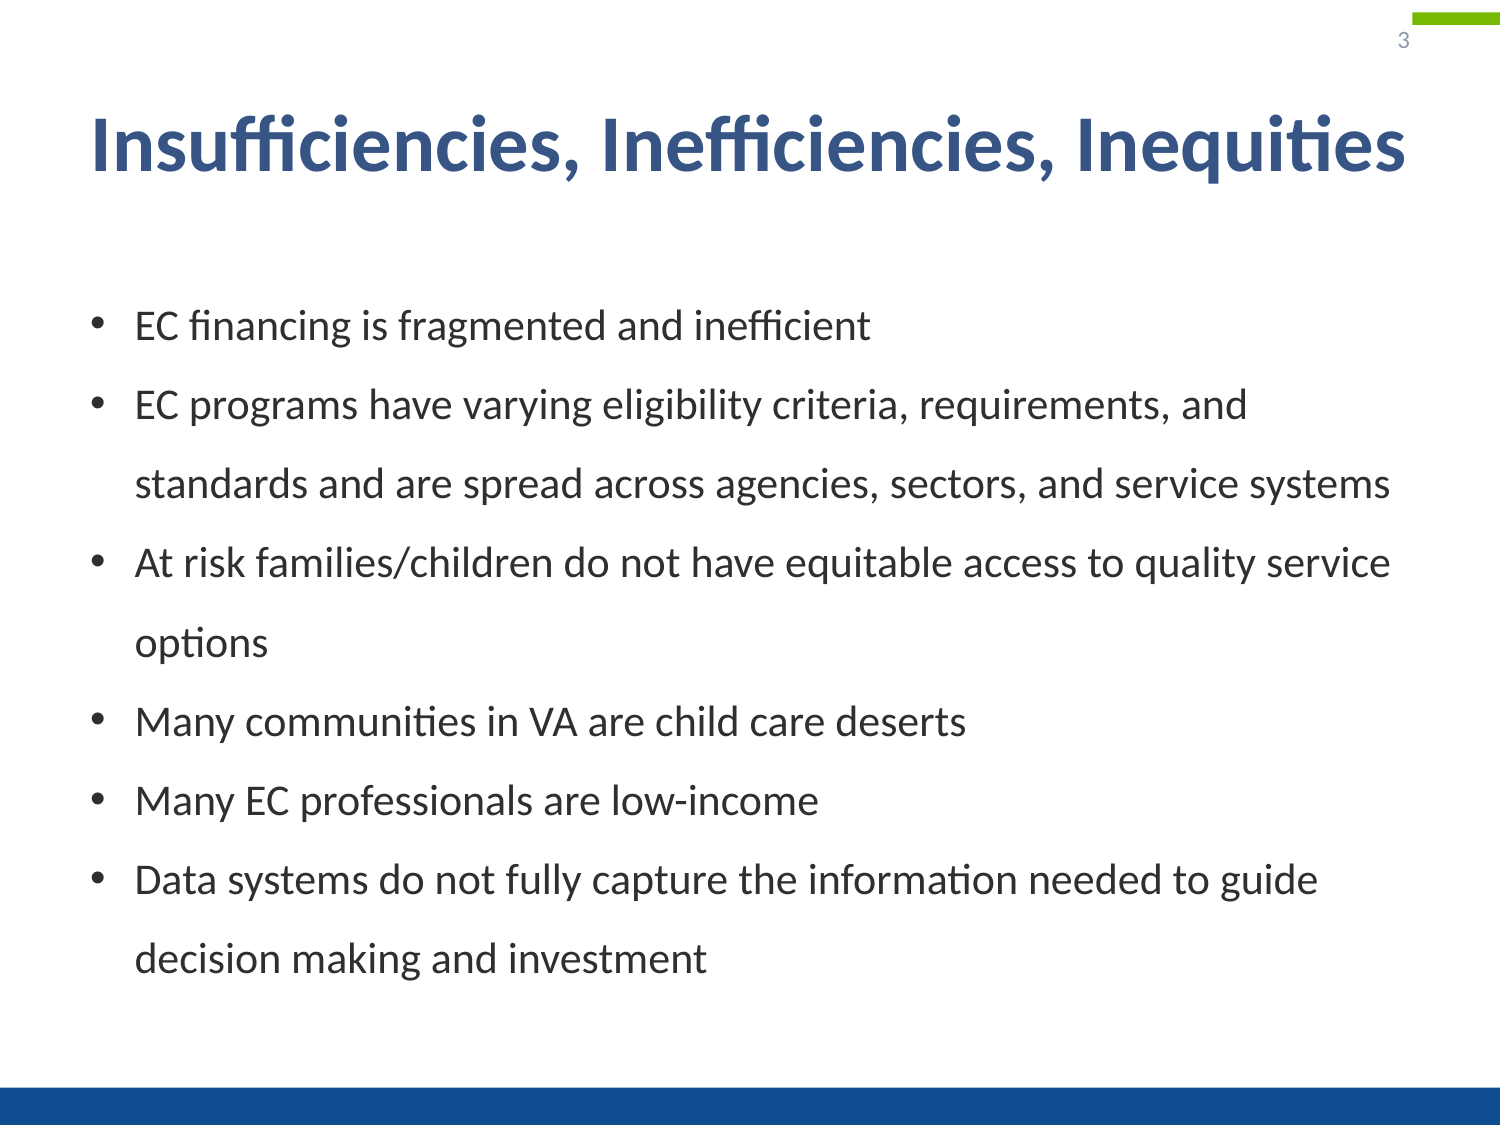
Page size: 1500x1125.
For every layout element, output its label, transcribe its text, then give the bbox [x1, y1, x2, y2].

title Insufficiencies, Inefficiencies, Inequities [75, 45, 1425, 233]
list EC financing is fragmented and inefficient EC programs have varying eligibility criteria, requirements, and standards and are spread across agencies, sectors, and service systems At risk families/children do not have equitable access to quality service options Many communities in VA are child care deserts Many EC professionals are low-income Data systems do not fully capture the information needed to guide decision making and investment [75, 262, 1425, 1005]
slide_number 3 [1087, 8, 1425, 69]
footer [512, 1042, 988, 1103]
